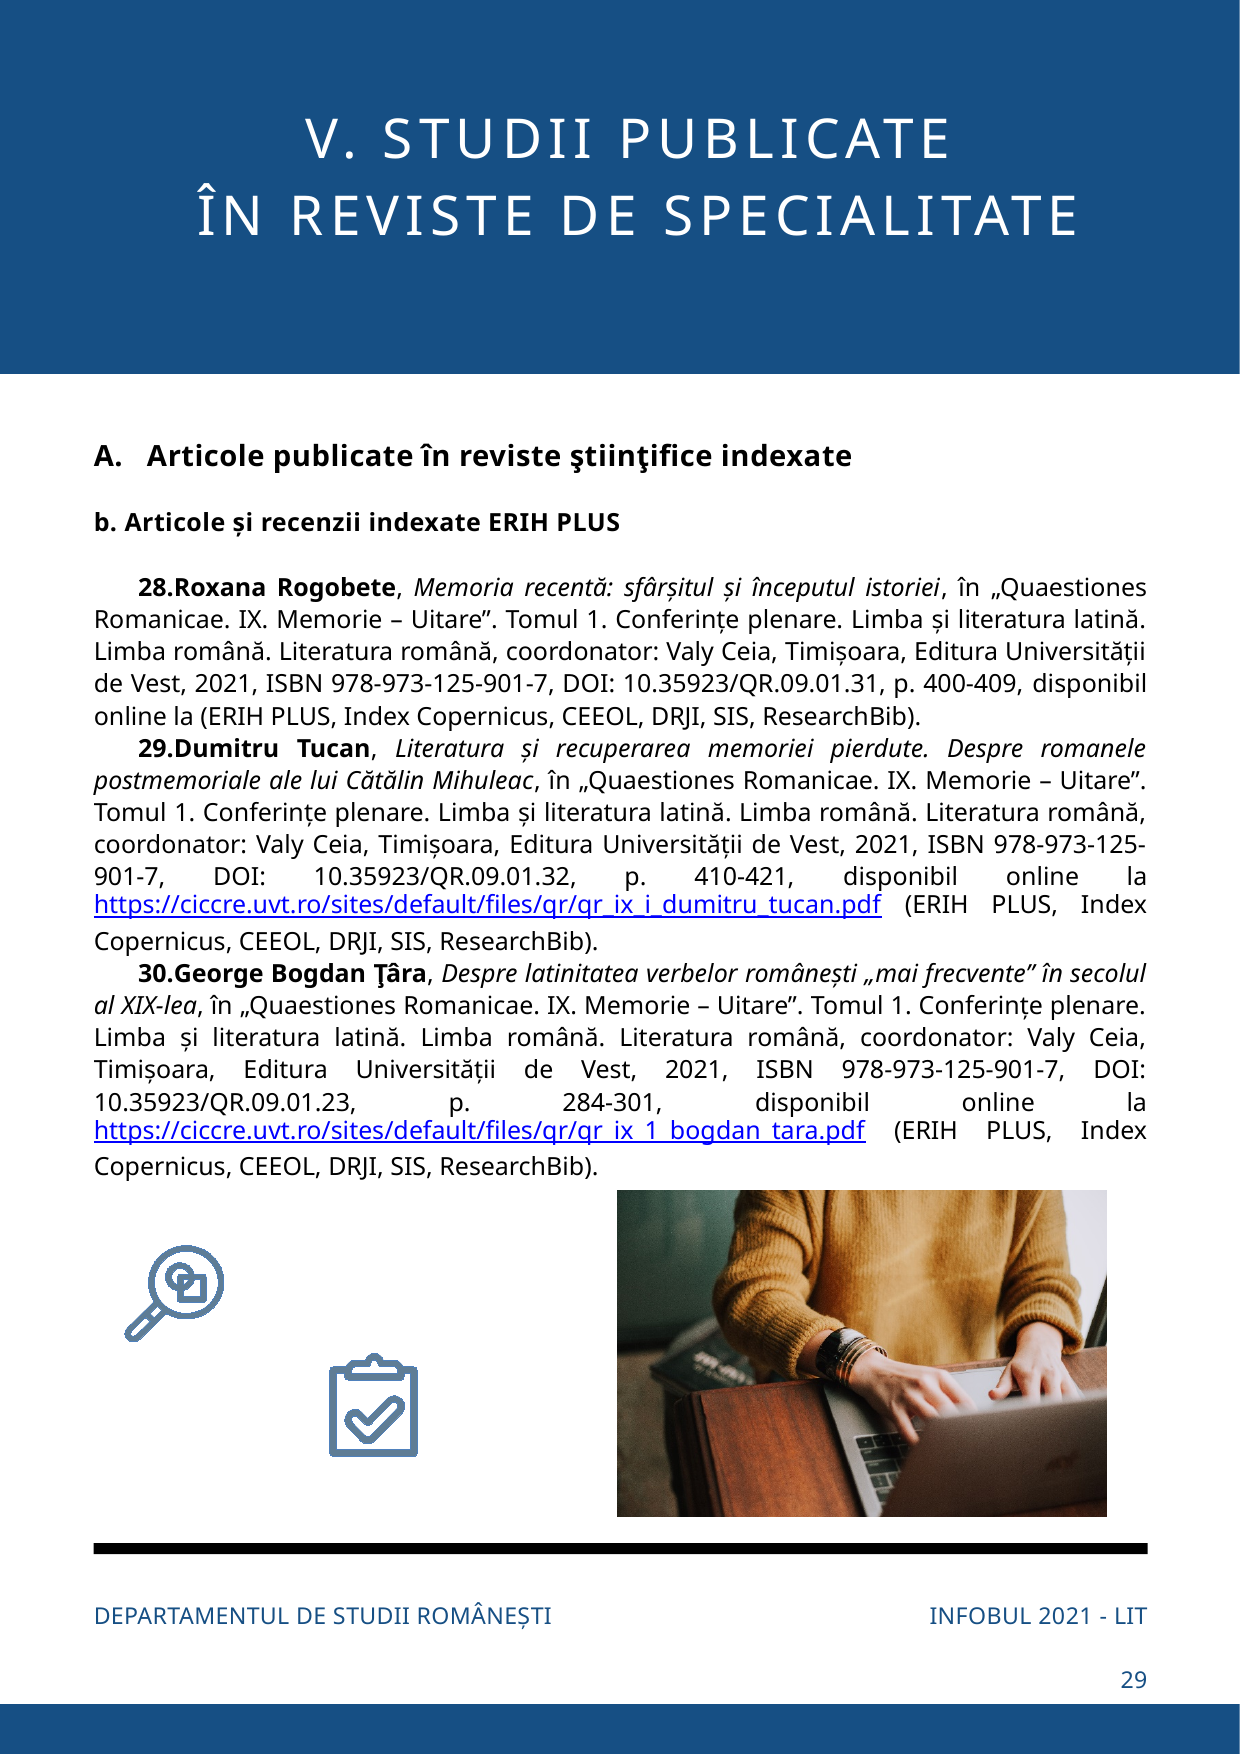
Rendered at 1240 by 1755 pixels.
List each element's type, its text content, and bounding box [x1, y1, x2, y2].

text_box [123, 1245, 225, 1343]
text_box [0, 0, 1240, 374]
text_box A. Articole publicate în reviste ştiinţifice indexate b. Articole și recenzii indexate ERIH PLUS Roxana Rogobete, Memoria recentă: sfârșitul și începutul istoriei, în „Quaestiones Romanicae. IX. Memorie – Uitare”. Tomul 1. Conferințe plenare. Limba și literatura latină. Limba română. Literatura română, coordonator: Valy Ceia, Timișoara, Editura Universității de Vest, 2021, ISBN 978-973-125-901-7, DOI: 10.35923/QR.09.01.31, p. 400-409, disponibil online la (ERIH PLUS, Index Copernicus, CEEOL, DRJI, SIS, ResearchBib). Dumitru Tucan, Literatura și recuperarea memoriei pierdute. Despre romanele postmemoriale ale lui Cătălin Mihuleac, în „Quaestiones Romanicae. IX. Memorie – Uitare”. Tomul 1. Conferințe plenare. Limba și literatura latină. Limba română. Literatura română, coordonator: Valy Ceia, Timișoara, Editura Universității de Vest, 2021, ISBN 978-973-125-901-7, DOI: 10.35923/QR.09.01.32, p. 410-421, disponibil online la https://ciccre.uvt.ro/sites/default/files/qr/qr_ix_i_dumitru_tucan.pdf (ERIH PLUS, Index Copernicus, CEEOL, DRJI, SIS, ResearchBib). George Bogdan Ţâra, Despre latinitatea verbelor românești „mai frecvente” în secolul al XIX-lea, în „Quaestiones Romanicae. IX. Memorie – Uitare”. Tomul 1. Conferințe plenare. Limba și literatura latină. Limba română. Literatura română, coordonator: Valy Ceia, Timișoara, Editura Universității de Vest, 2021, ISBN 978-973-125-901-7, DOI: 10.35923/QR.09.01.23, p. 284-301, disponibil online la https://ciccre.uvt.ro/sites/default/files/qr/qr_ix_1_bogdan_tara.pdf (ERIH PLUS, Index Copernicus, CEEOL, DRJI, SIS, ResearchBib). [93, 440, 1148, 1181]
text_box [329, 1353, 418, 1457]
text_box 29 [707, 1660, 1148, 1693]
text_box DEPARTAMENTUL DE STUDII ROMÂNEȘTI [93, 1597, 654, 1630]
picture [617, 1190, 1107, 1517]
text_box INFOBUL 2021 - LIT [707, 1597, 1148, 1630]
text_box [0, 1703, 1240, 1755]
